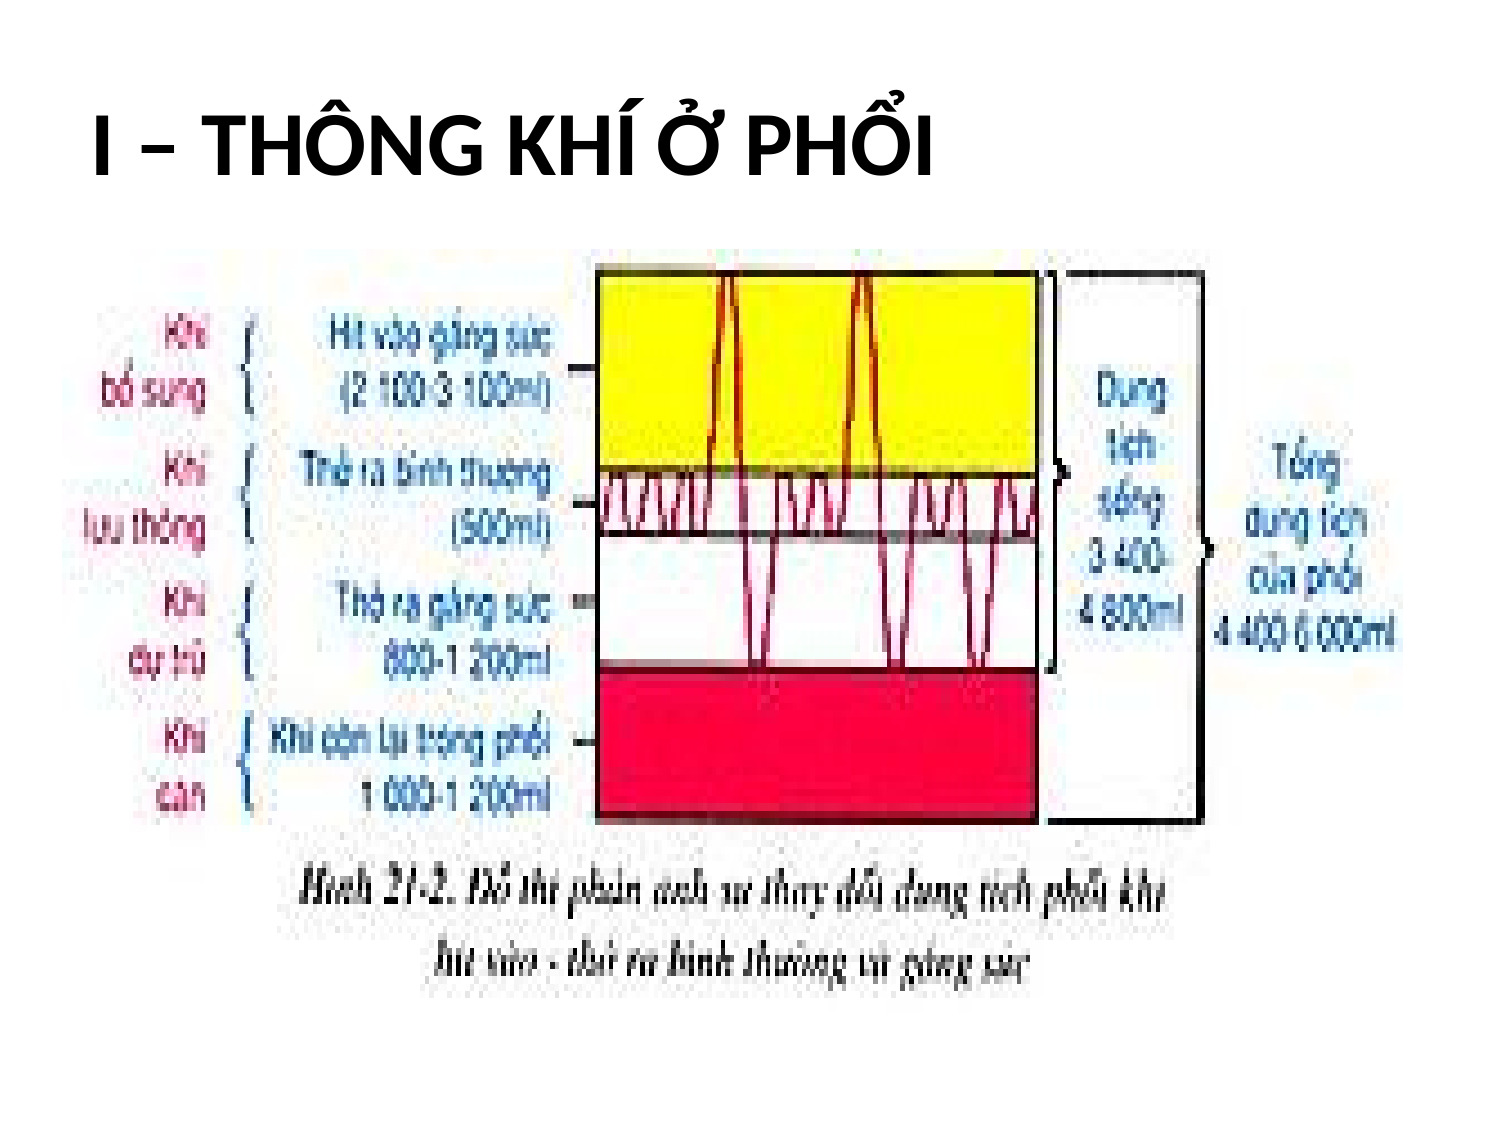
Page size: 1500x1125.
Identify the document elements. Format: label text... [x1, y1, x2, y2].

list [62, 249, 1403, 1013]
title I – THÔNG KHÍ Ở PHỔI [75, 45, 1425, 233]
